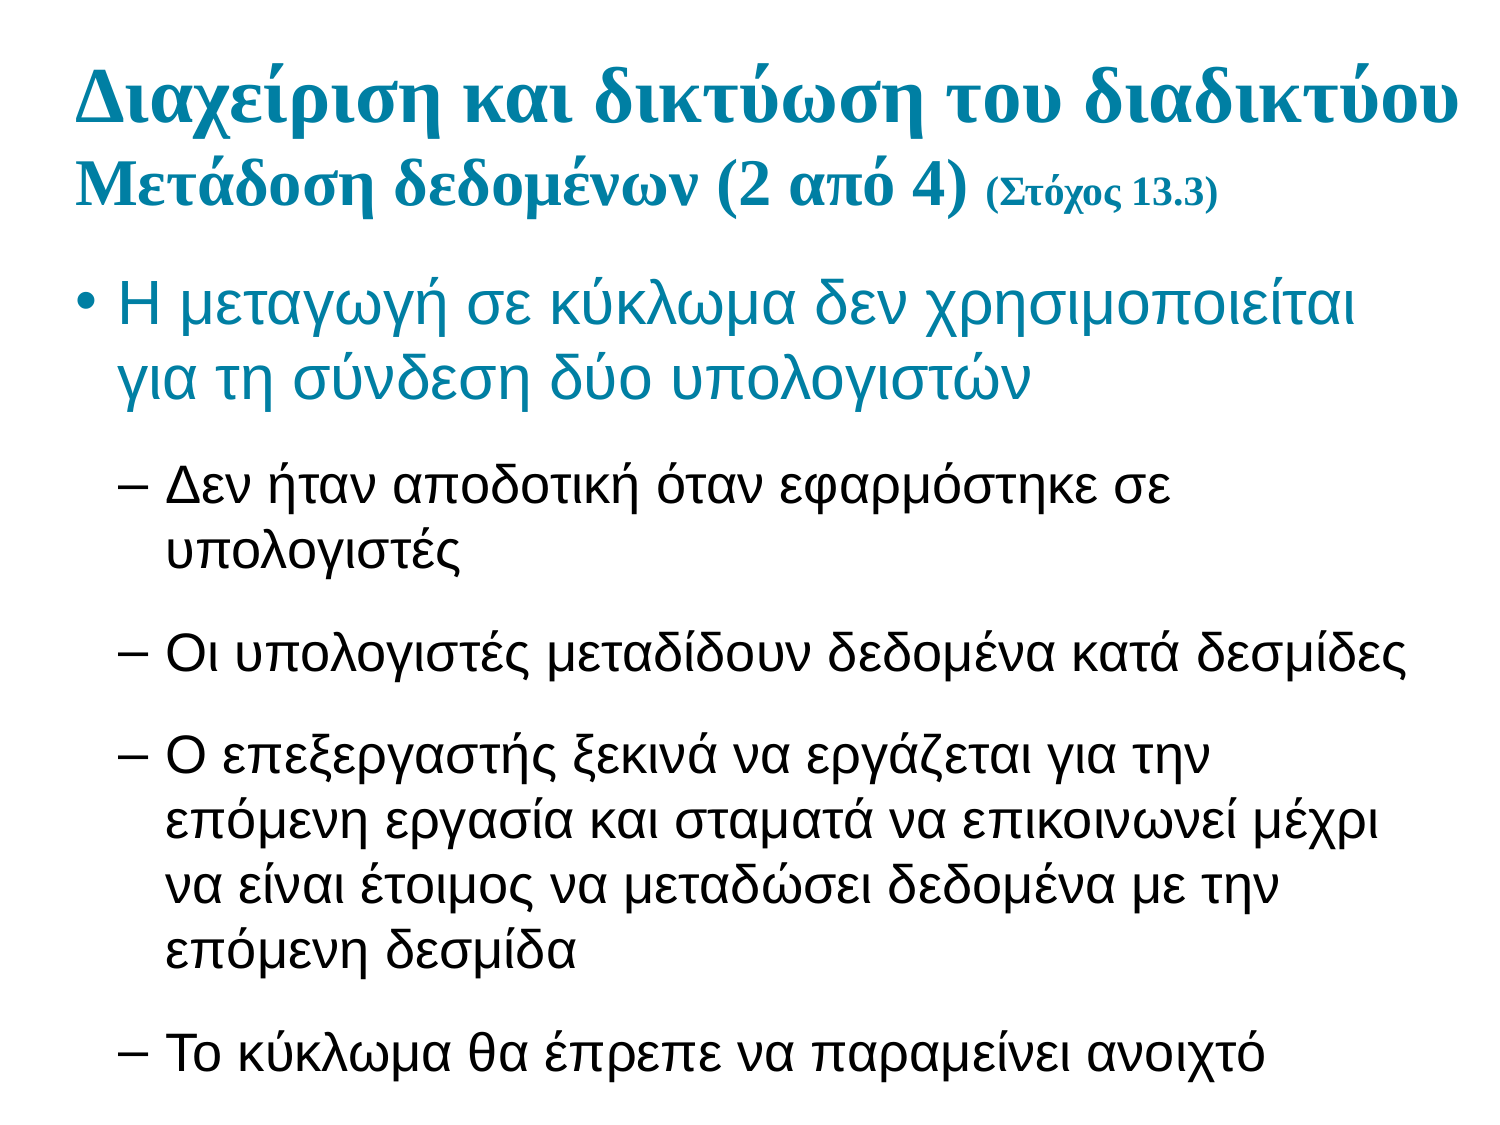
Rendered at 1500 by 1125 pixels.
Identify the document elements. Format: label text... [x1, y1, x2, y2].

list Η μεταγωγή σε κύκλωμα δεν χρησιμοποιείται για τη σύνδεση δύο υπολογιστών Δεν ήταν αποδοτική όταν εφαρμόστηκε σε υπολογιστές Οι υπολογιστές μεταδίδουν δεδομένα κατά δεσμίδες Ο επεξεργαστής ξεκινά να εργάζεται για την επόμενη εργασία και σταματά να επικοινωνεί μέχρι να είναι έτοιμος να μεταδώσει δεδομένα με την επόμενη δεσμίδα Το κύκλωμα θα έπρεπε να παραμείνει ανοιχτό [75, 263, 1425, 1005]
title Διαχείριση και δικτύωση του διαδικτύου Μετάδοση δεδομένων (2 από 4) (Στόχος 13.3) [75, 0, 1500, 263]
